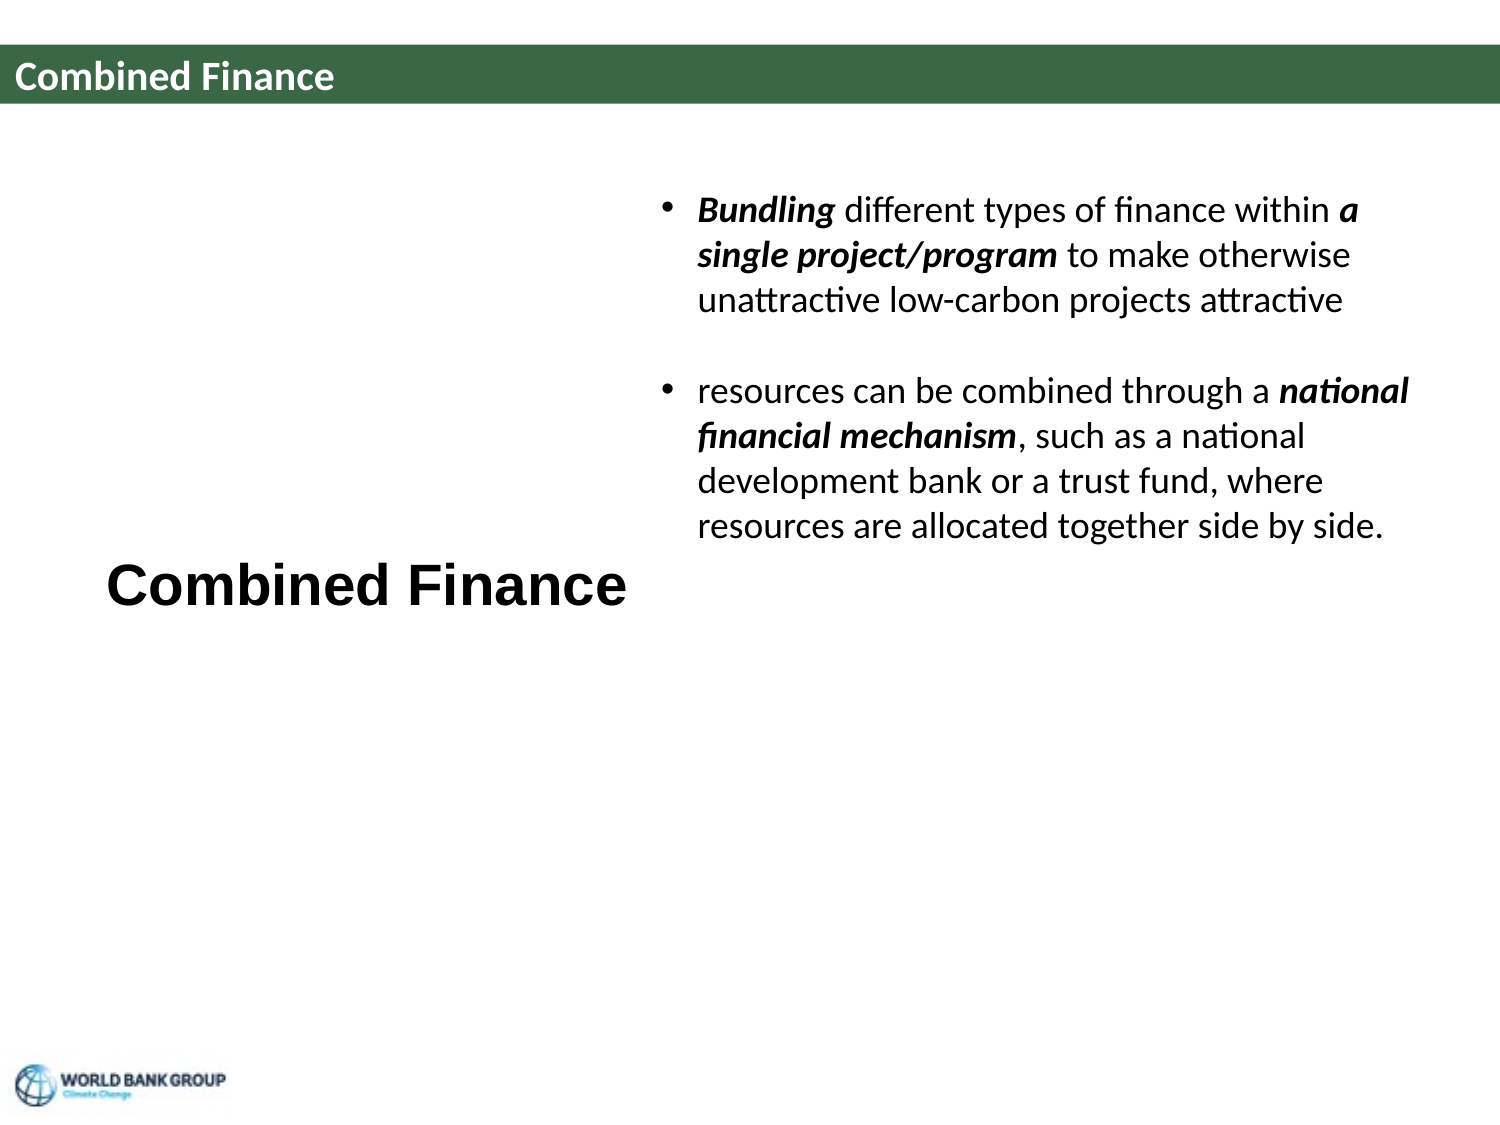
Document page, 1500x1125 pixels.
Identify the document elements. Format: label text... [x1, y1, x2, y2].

title Combined Finance [0, 44, 1500, 104]
picture [0, 1047, 237, 1117]
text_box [106, 532, 676, 640]
text_box [6, 1005, 1485, 1119]
list Bundling different types of finance within a single project/program to make otherwise unattractive low-carbon projects attractive resources can be combined through a national financial mechanism, such as a national development bank or a trust fund, where resources are allocated together side by side. [626, 169, 1455, 920]
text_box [24, 199, 676, 867]
